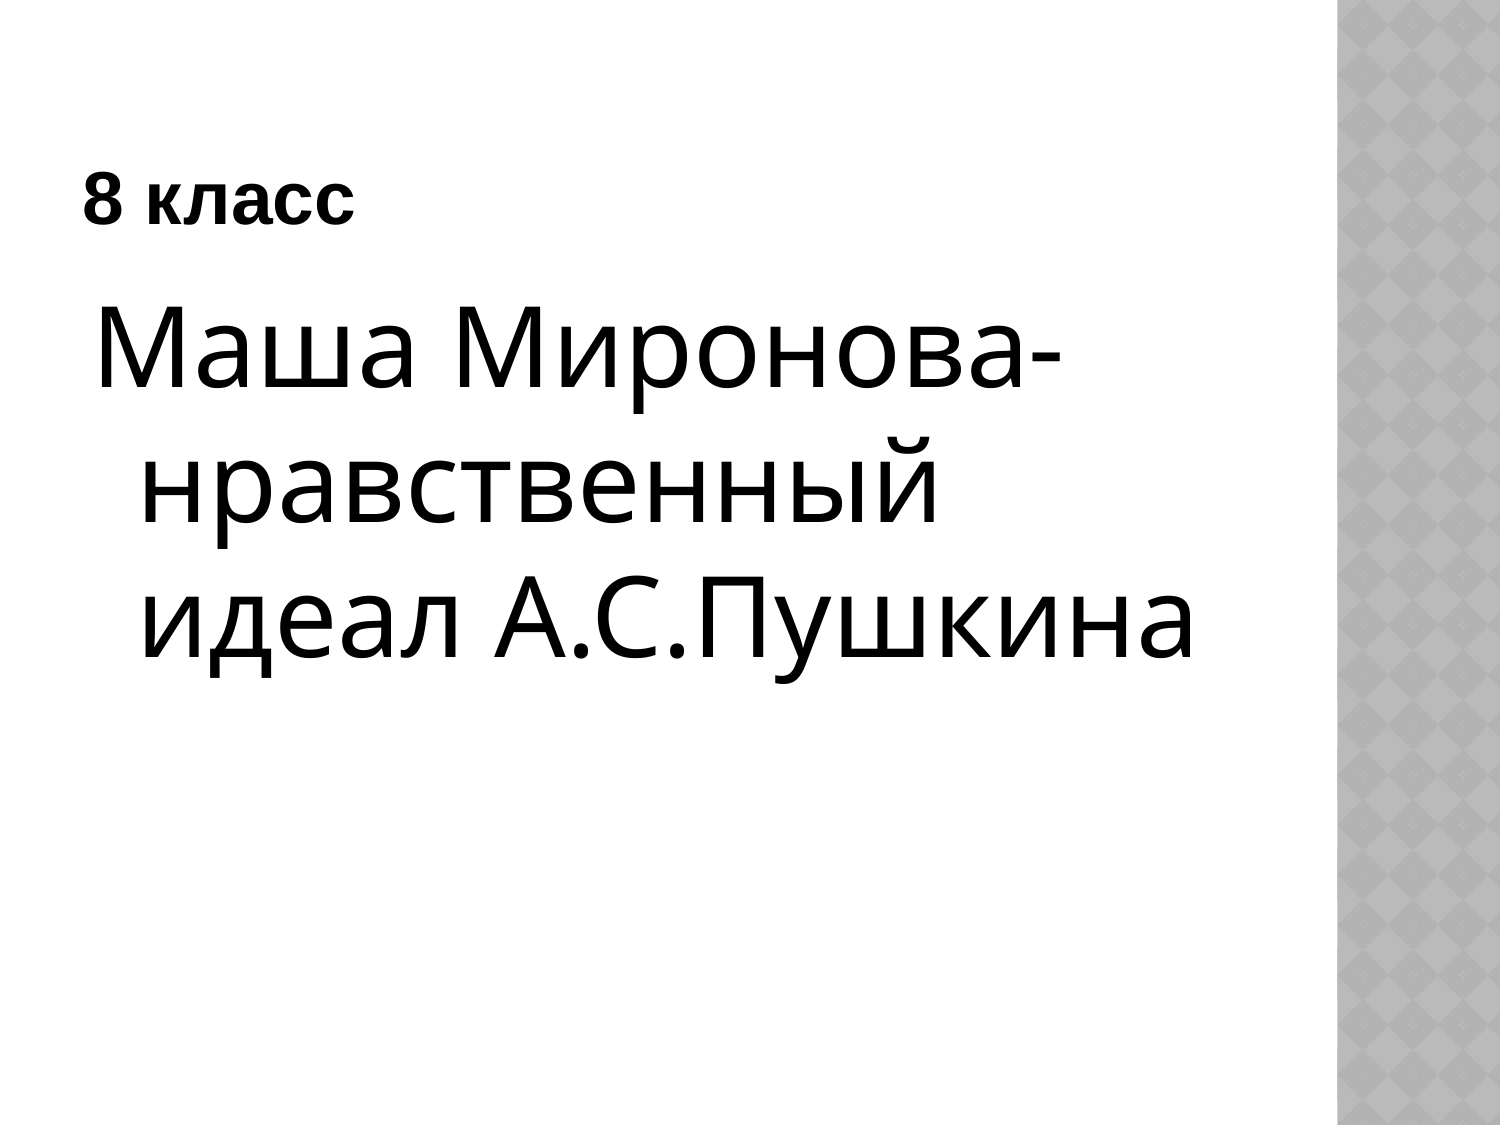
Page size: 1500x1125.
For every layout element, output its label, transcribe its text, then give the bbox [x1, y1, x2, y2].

title 8 класс [75, 52, 1263, 241]
list Маша Миронова- нравственный идеал А.С.Пушкина [76, 266, 1265, 1063]
